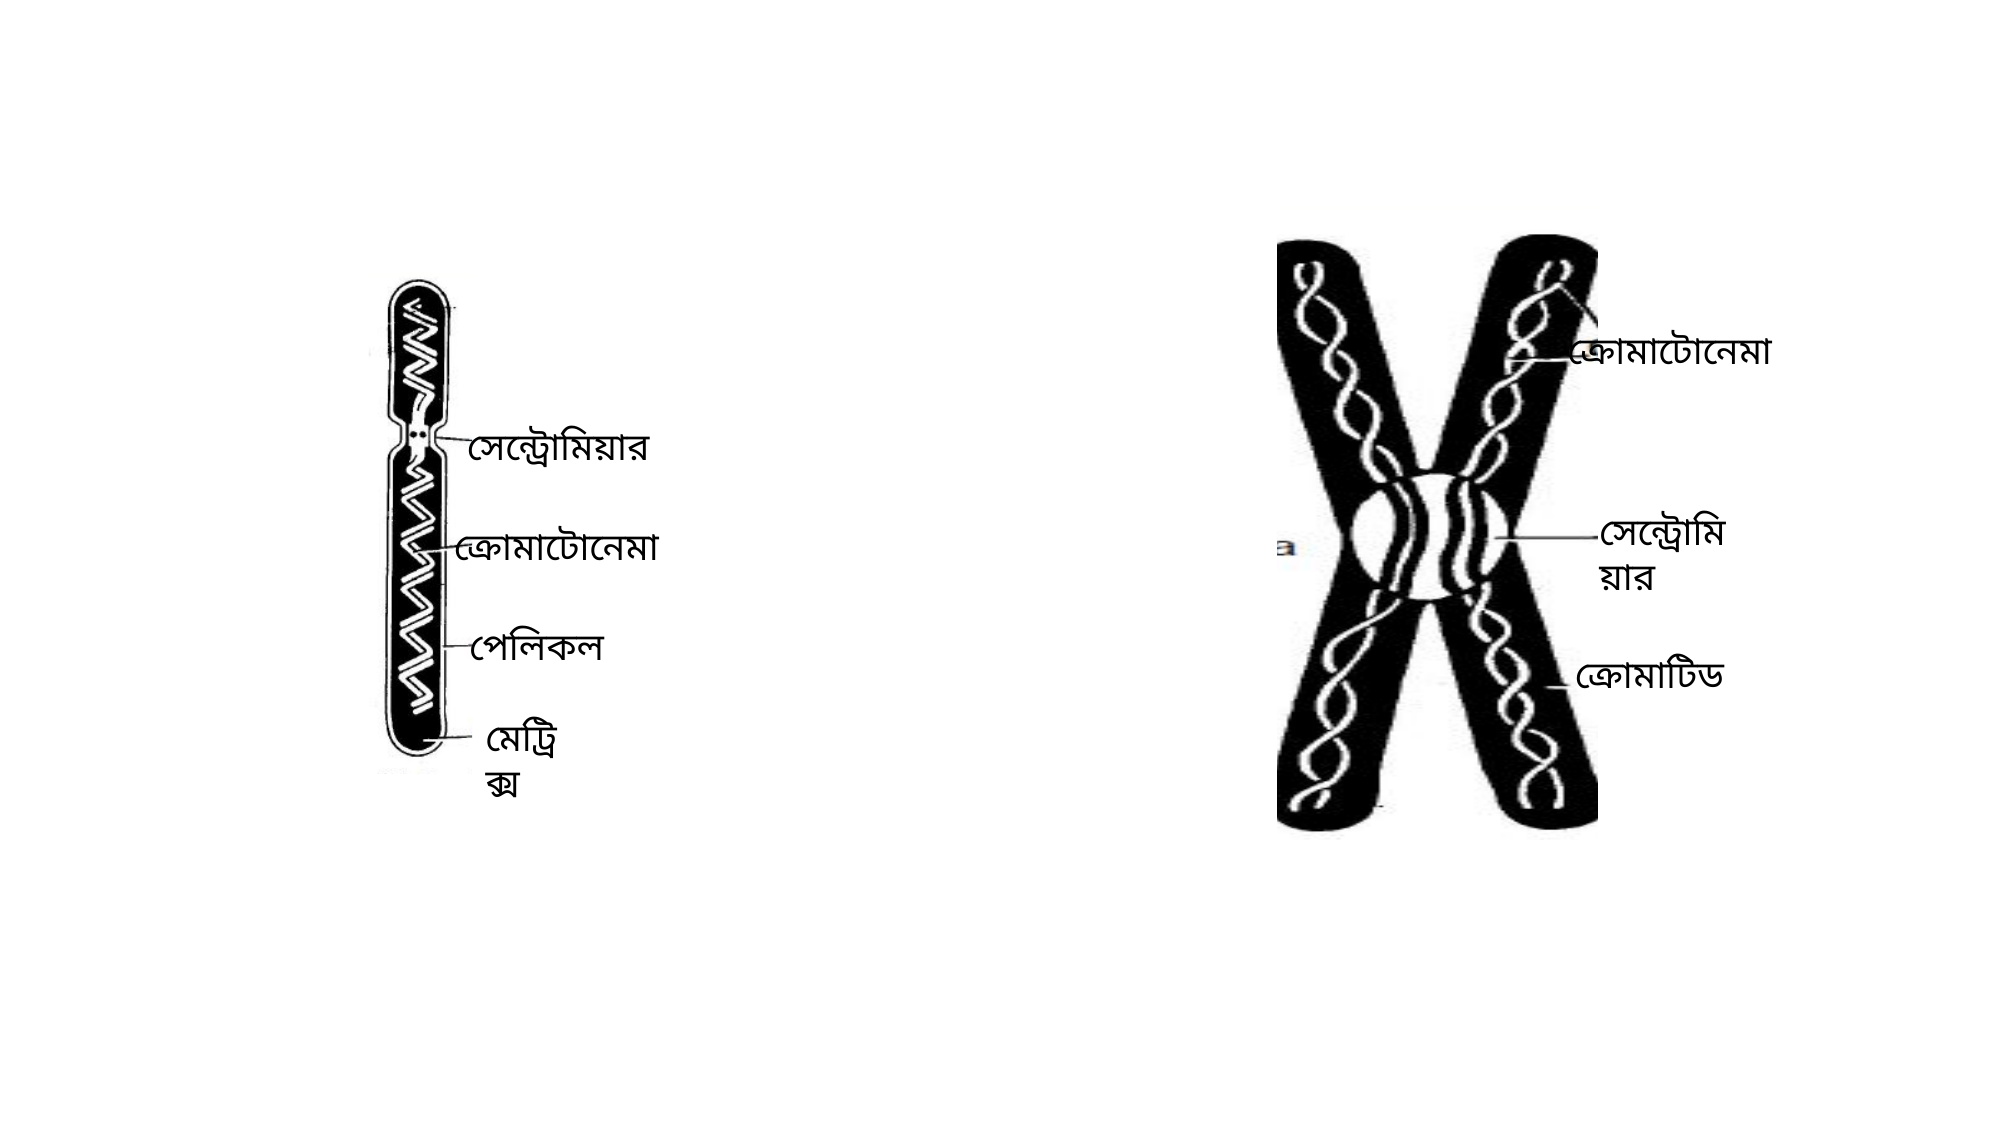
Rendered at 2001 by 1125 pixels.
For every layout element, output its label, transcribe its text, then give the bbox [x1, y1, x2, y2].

text_box ক্রোমাটোনেমা [1598, 319, 1787, 380]
text_box সেন্ট্রোমিয়ার [473, 415, 664, 476]
picture [1277, 206, 1598, 840]
text_box ক্রোমাটোনেমা [473, 515, 674, 576]
text_box ক্রোমাটিড [1598, 643, 1739, 704]
text_box পেলিকল [473, 615, 620, 675]
text_box মেট্রিক্স [470, 706, 579, 812]
picture [368, 273, 473, 774]
text_box সেন্ট্রোমিয়ার [1598, 500, 1755, 606]
